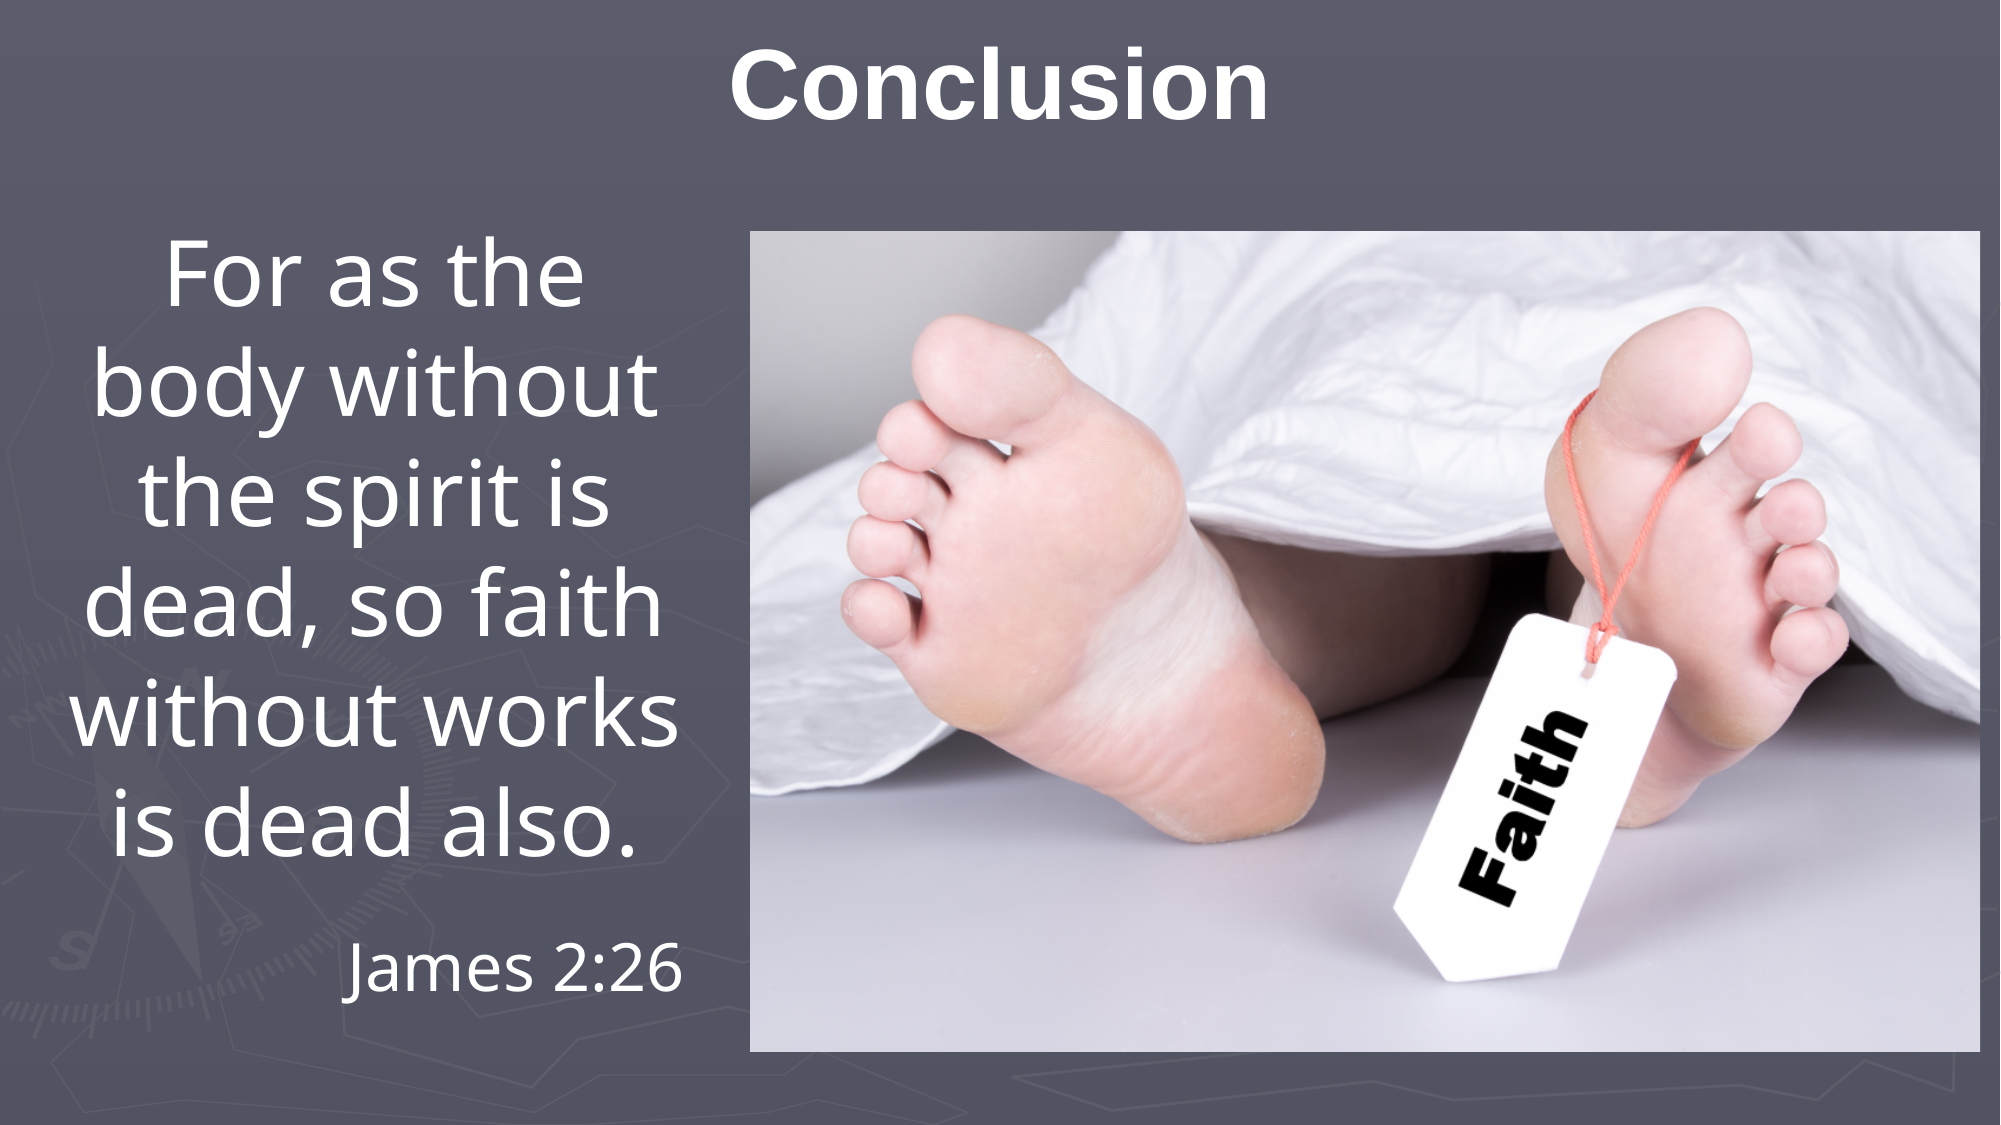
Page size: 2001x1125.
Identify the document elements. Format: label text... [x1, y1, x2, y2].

text_box Conclusion [0, 12, 2000, 148]
text_box For as the body without the spirit is dead, so faith without works is dead also. James 2:26 [50, 207, 700, 1012]
picture [749, 231, 1981, 1052]
